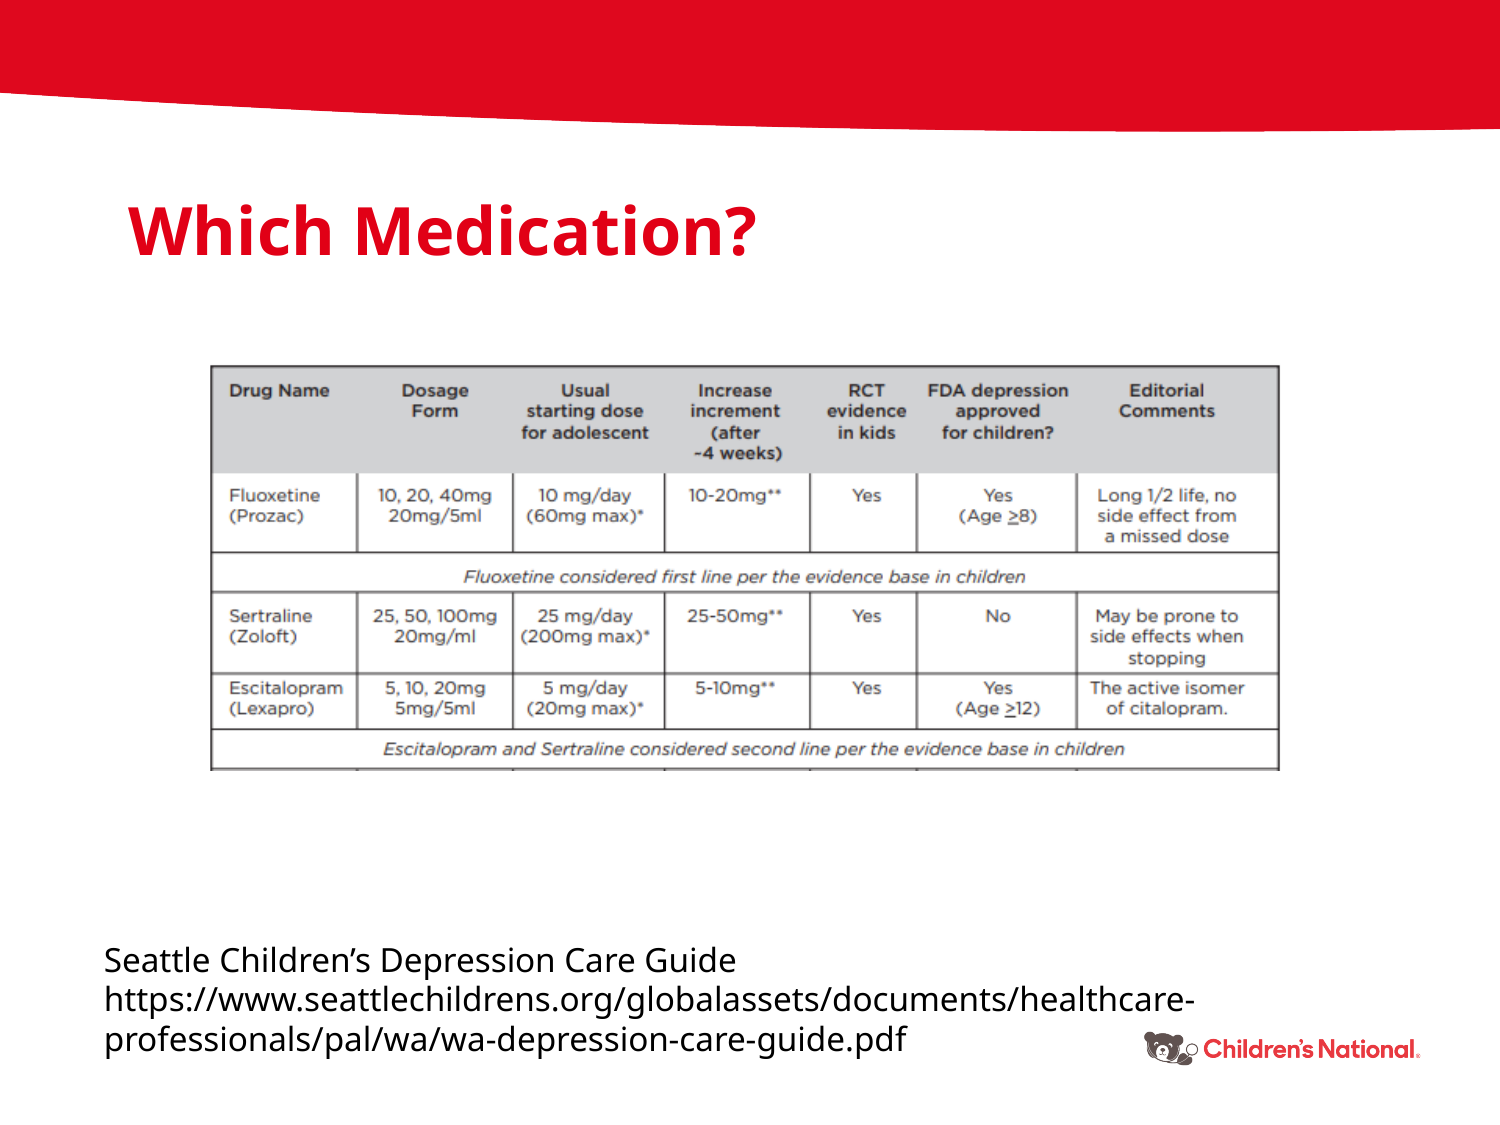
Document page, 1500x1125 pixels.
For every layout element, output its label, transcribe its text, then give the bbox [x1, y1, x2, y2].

picture [0, 0, 1500, 1125]
list Seattle Children’s Depression Care Guide https://www.seattlechildrens.org/globalassets/documents/healthcare-professionals/pal/wa/wa-depression-care-guide.pdf [89, 931, 1411, 1030]
list Which Medication? [113, 181, 1500, 263]
